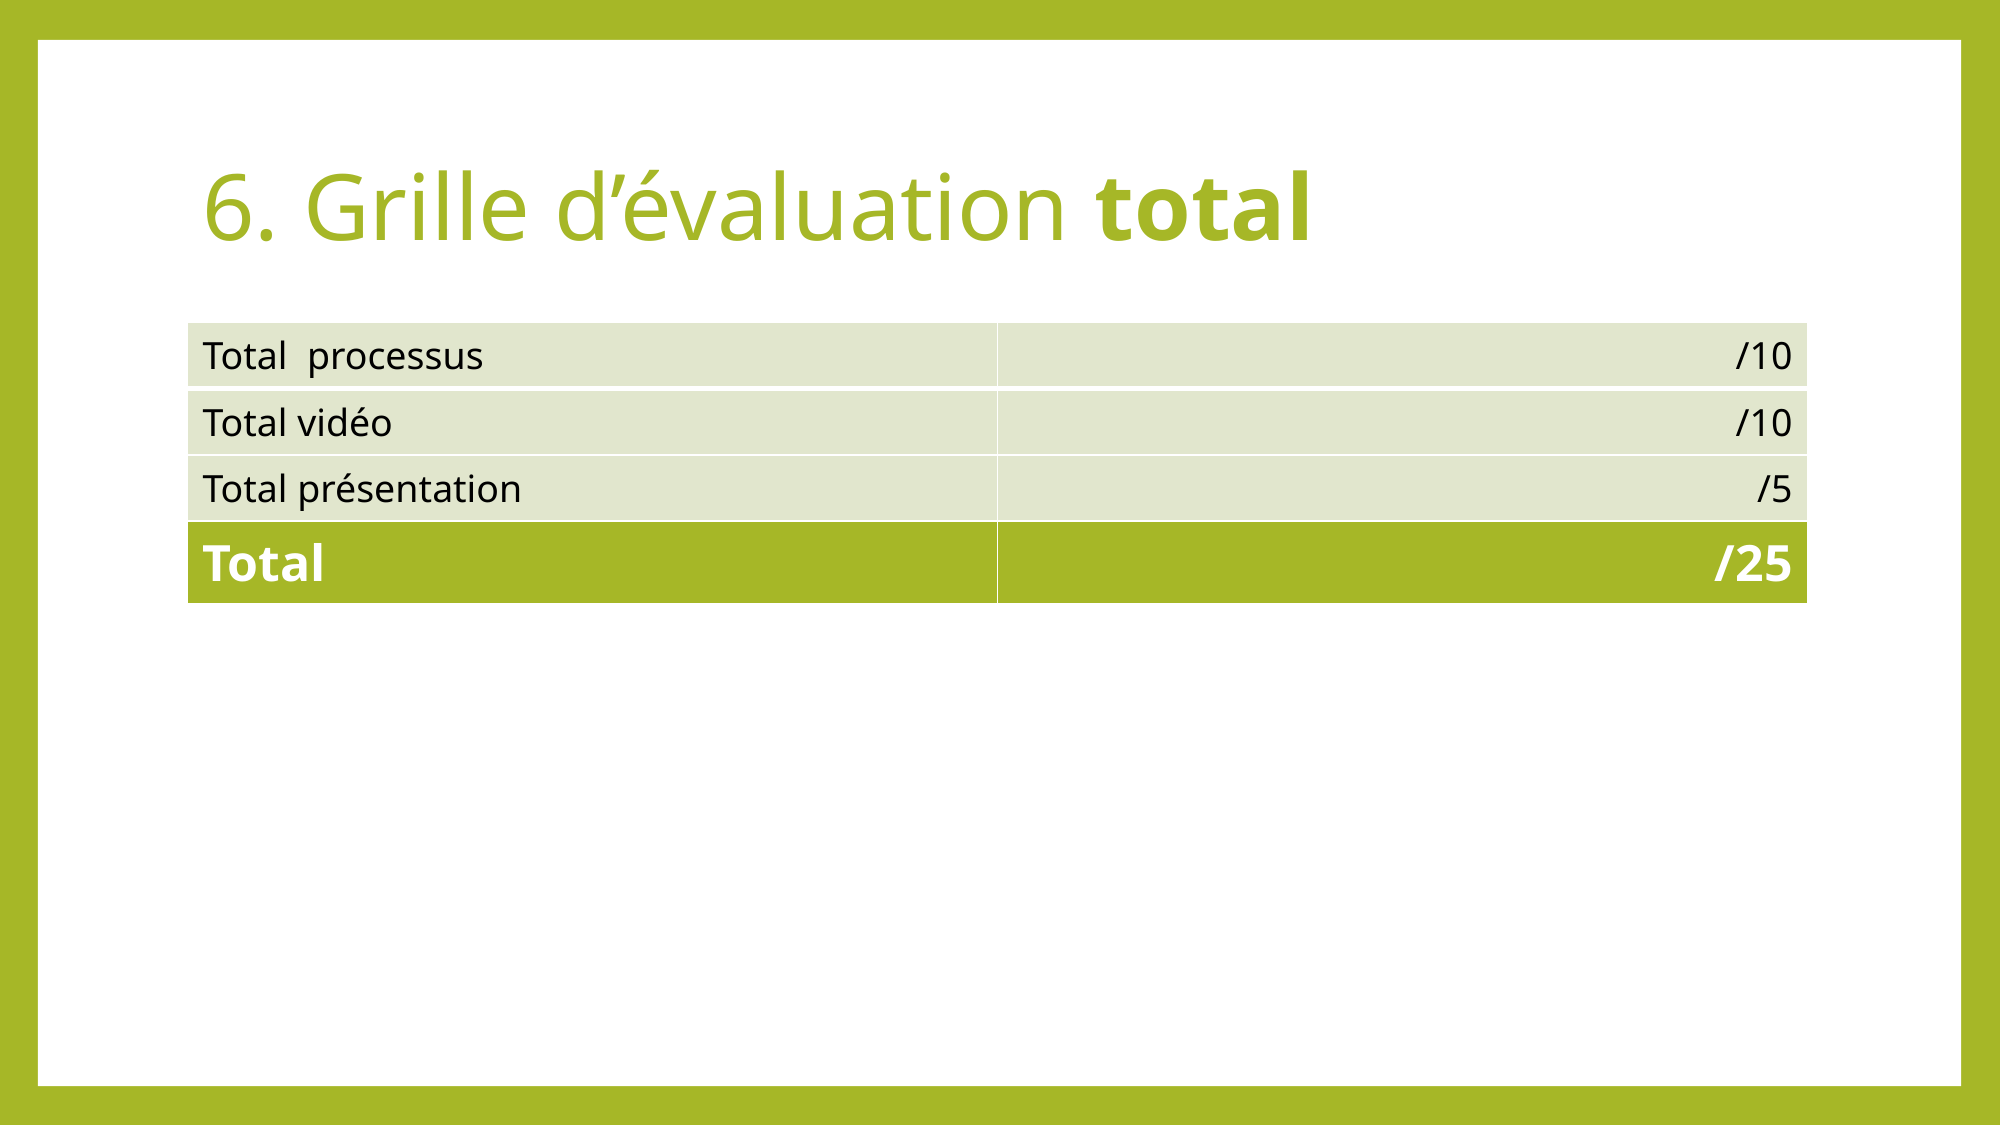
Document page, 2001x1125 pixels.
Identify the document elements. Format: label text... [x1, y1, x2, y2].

table_header /10 [998, 323, 1807, 386]
table_cell /25 [998, 522, 1807, 603]
table_cell Total présentation [188, 456, 997, 520]
table_cell Total vidéo [188, 391, 997, 454]
table_header Total processus [188, 323, 997, 386]
title 6. Grille d’évaluation total [187, 99, 1808, 322]
table_cell /10 [998, 391, 1807, 454]
table_cell /5 [998, 456, 1807, 520]
table_cell Total [188, 522, 997, 603]
